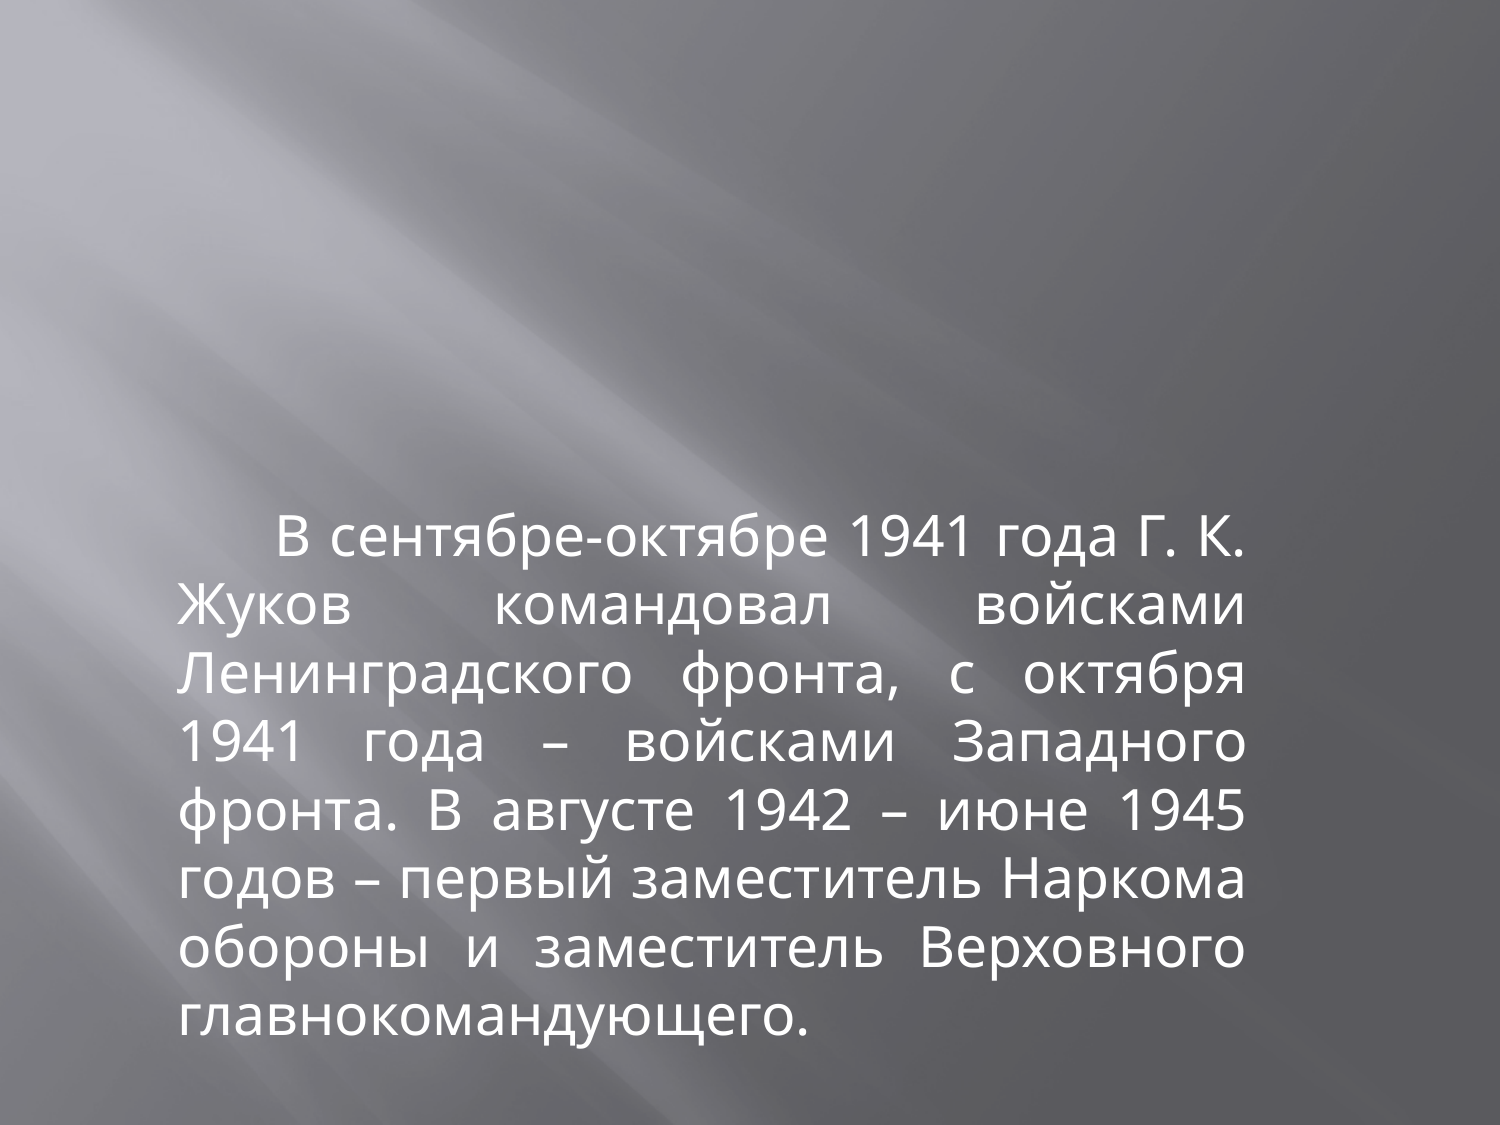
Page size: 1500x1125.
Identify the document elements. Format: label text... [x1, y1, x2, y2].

list В сентябре-октябре 1941 года Г. К. Жуков командовал войсками Ленинградского фронта, с октября 1941 года – войсками Западного фронта. В августе 1942 – июне 1945 годов – первый заместитель Наркома обороны и заместитель Верховного главнокомандующего. [75, 492, 1263, 1059]
